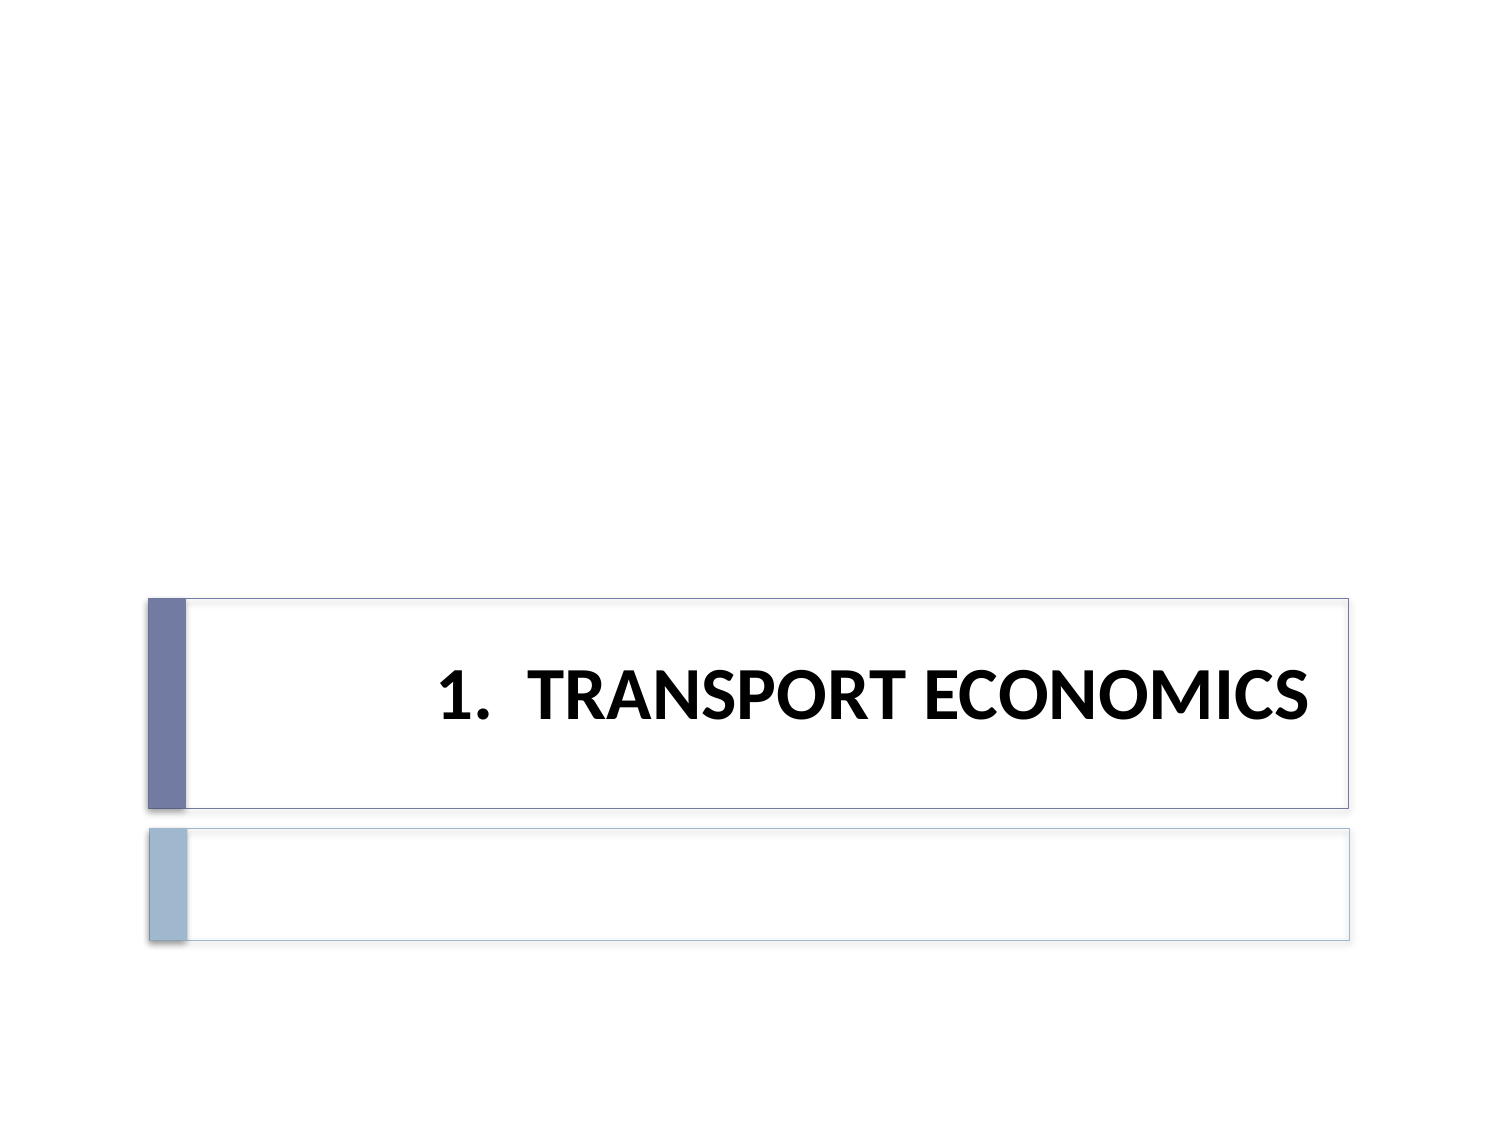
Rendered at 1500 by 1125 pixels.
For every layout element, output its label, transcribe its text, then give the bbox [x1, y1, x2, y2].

title 1. TRANSPORT ECONOMICS [200, 637, 1325, 800]
